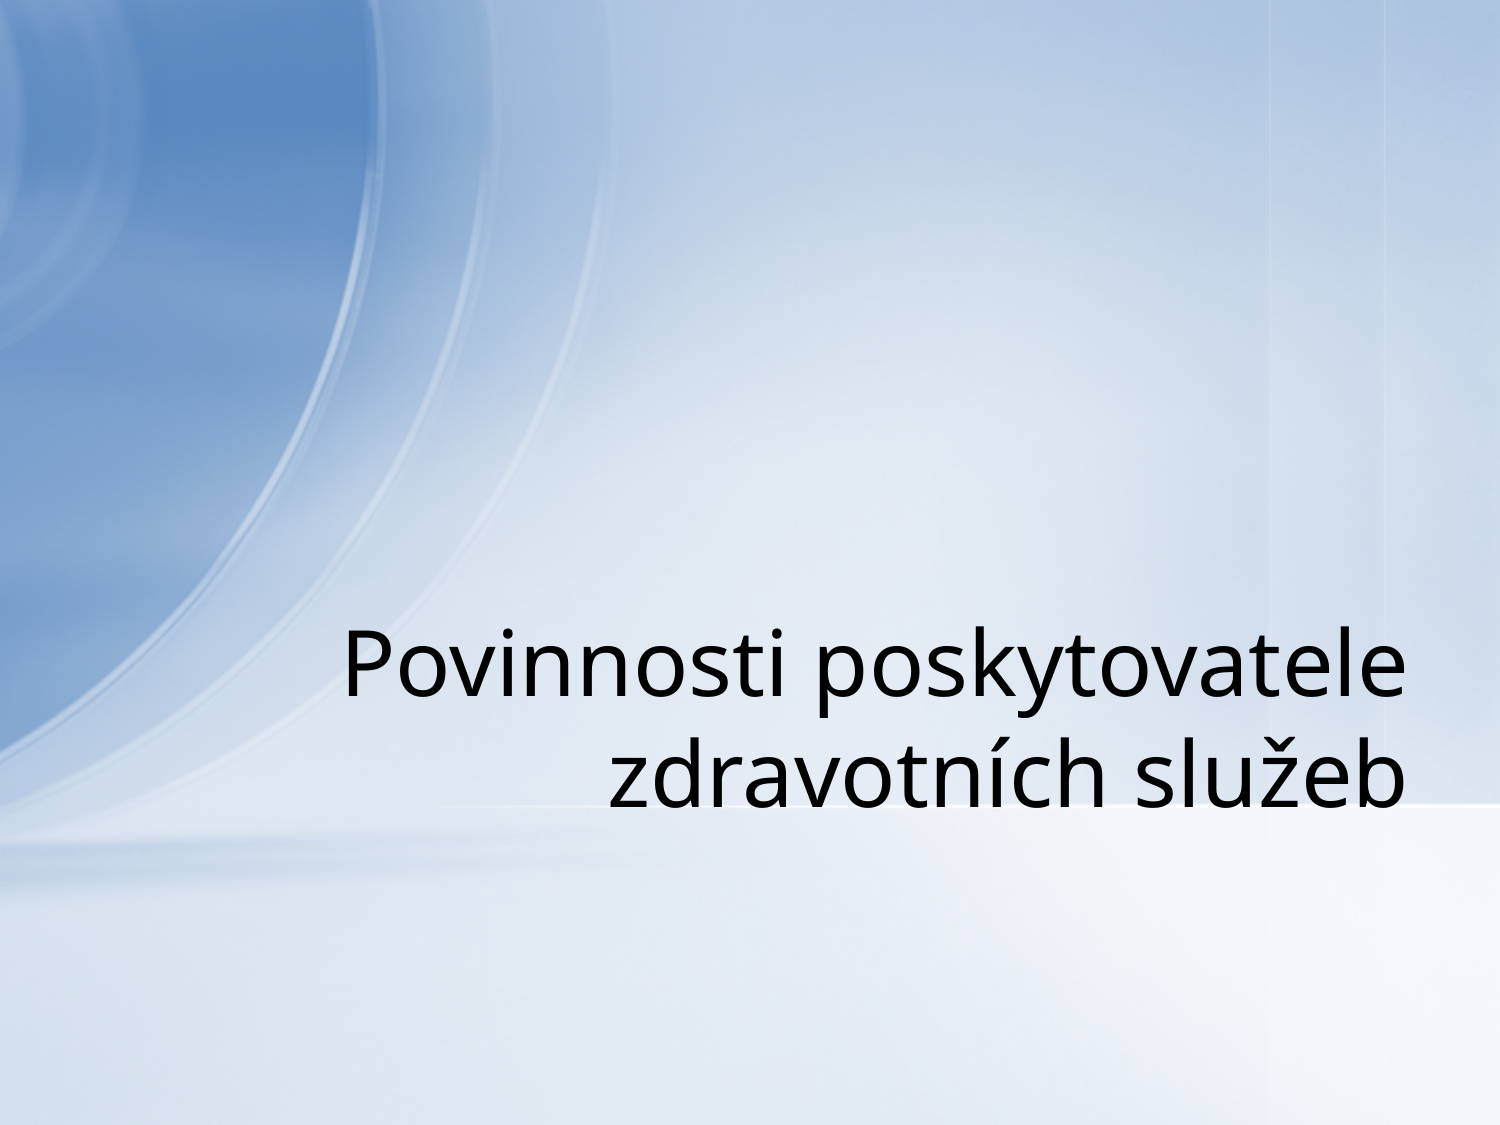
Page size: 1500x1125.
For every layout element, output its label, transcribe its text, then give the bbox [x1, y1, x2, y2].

picture [0, 0, 1500, 1125]
title Povinnosti poskytovatele zdravotních služeb [181, 591, 1425, 833]
